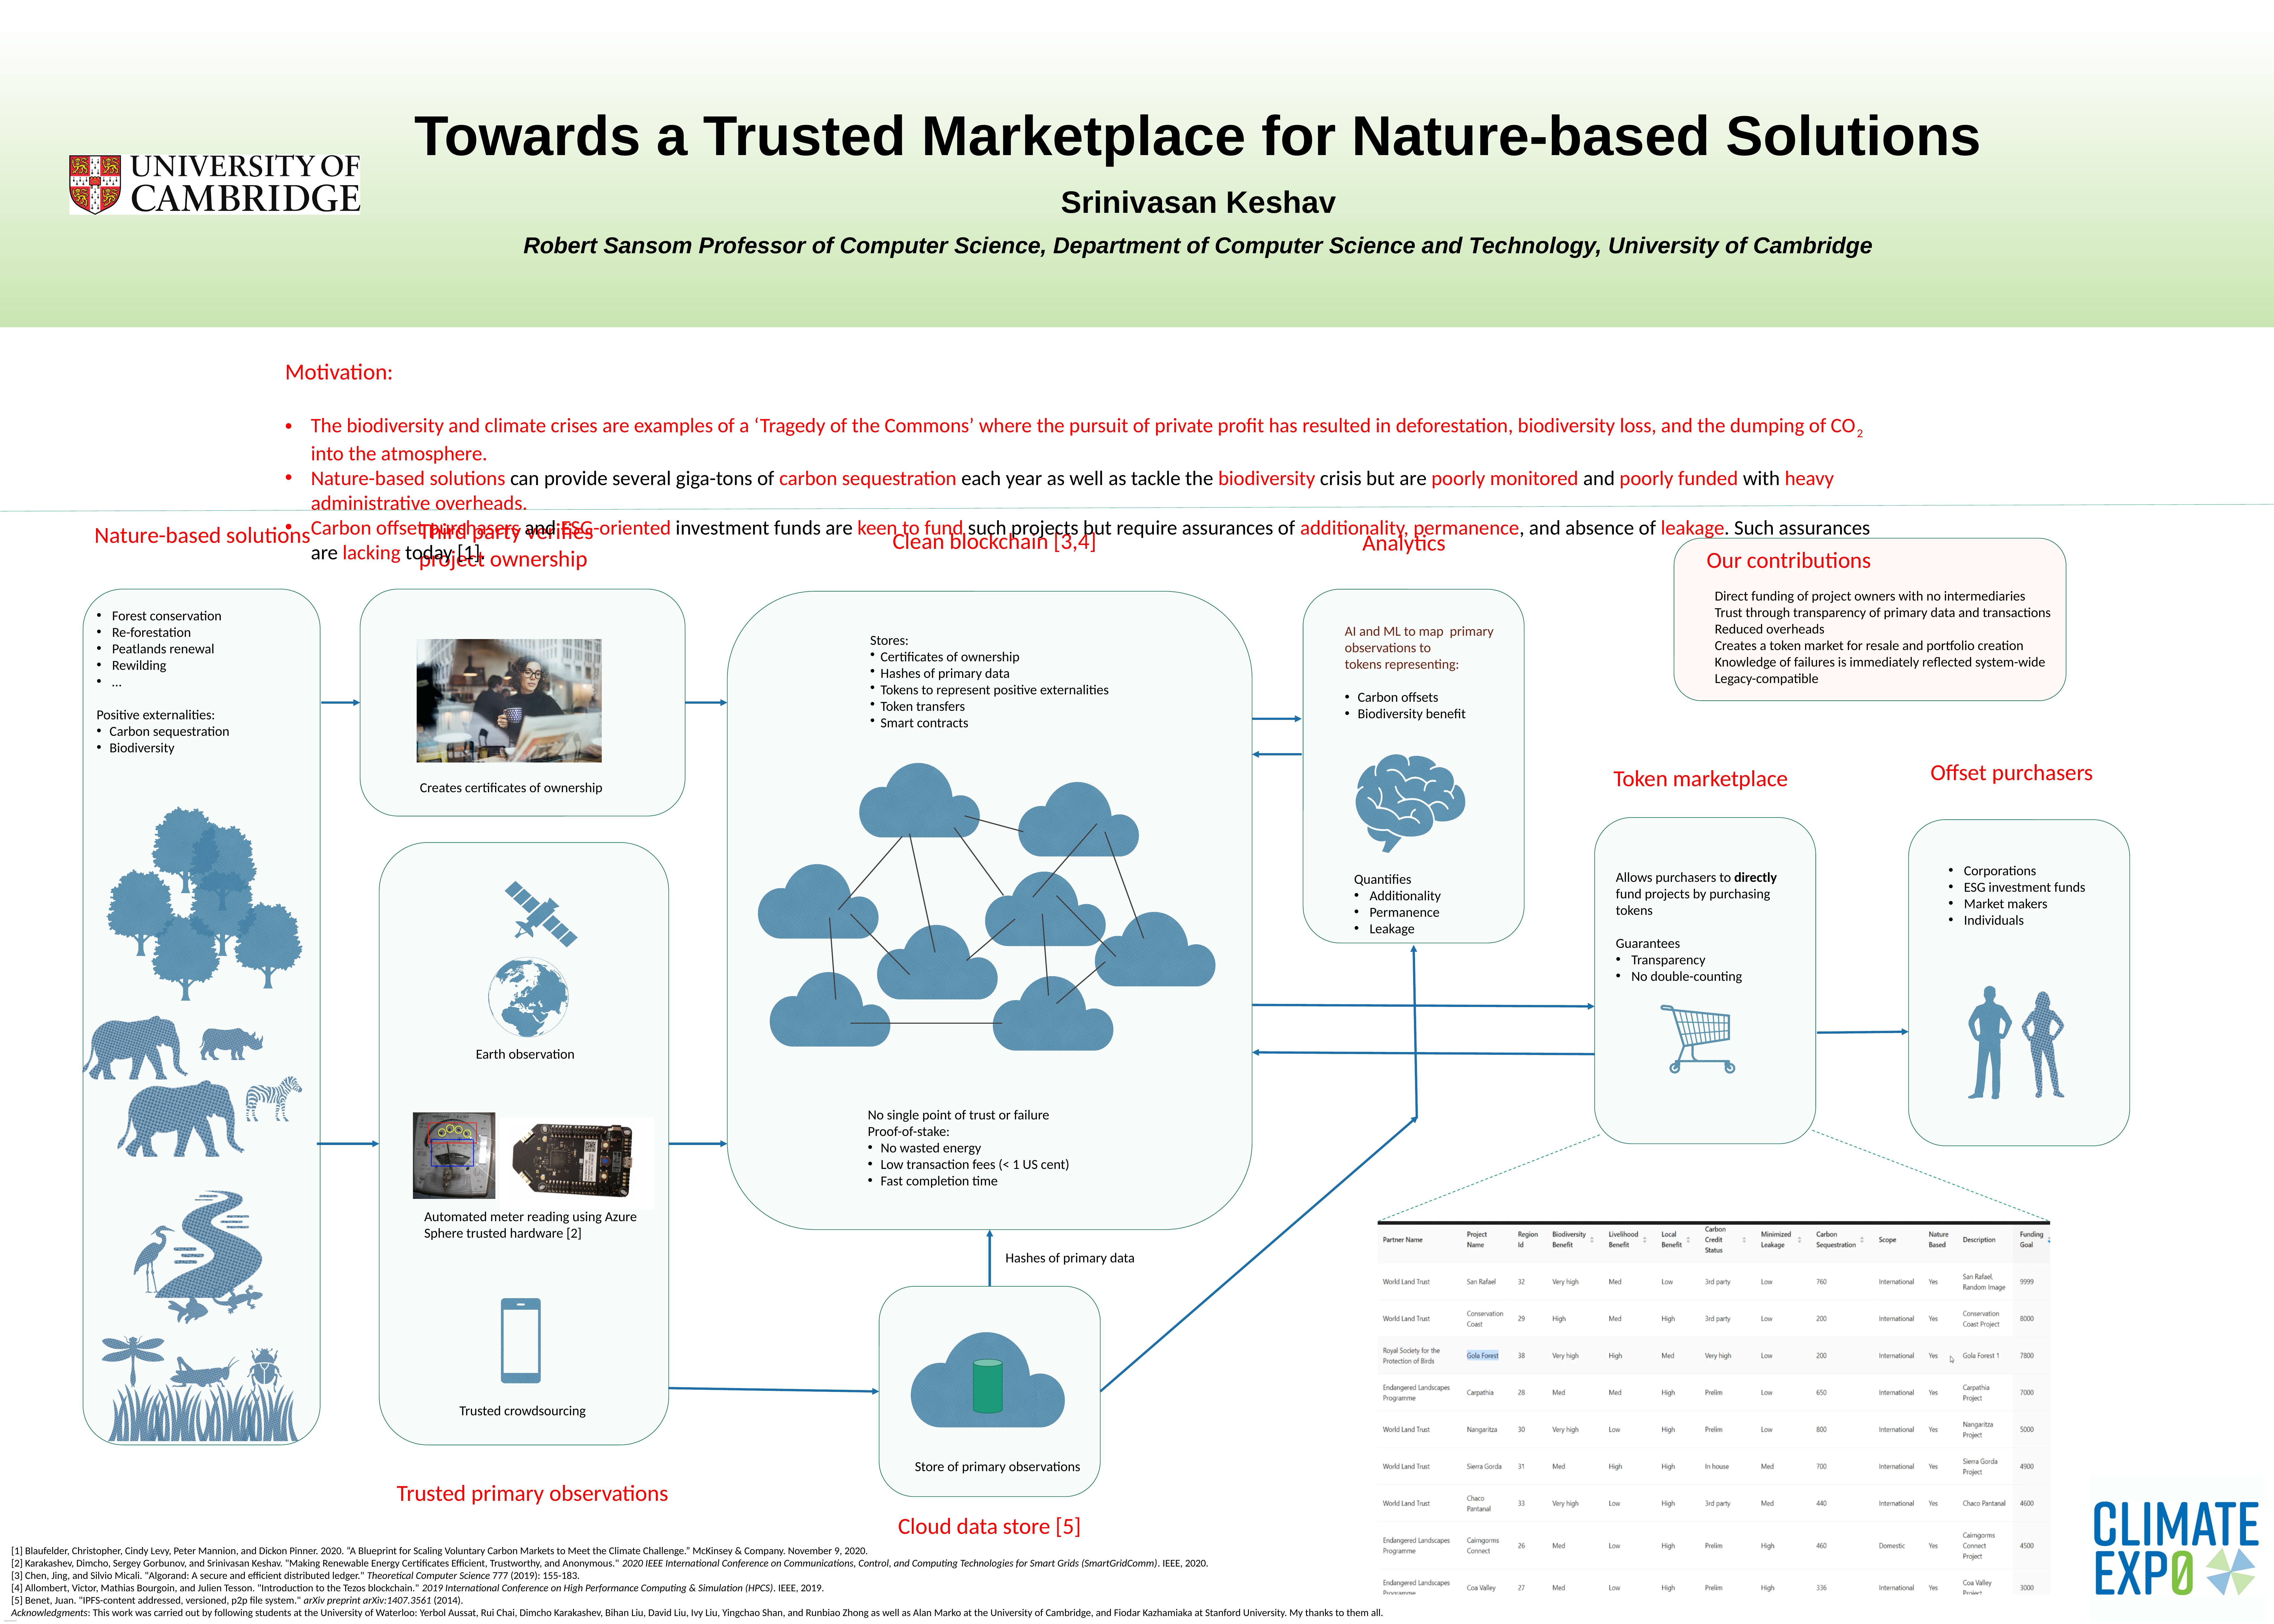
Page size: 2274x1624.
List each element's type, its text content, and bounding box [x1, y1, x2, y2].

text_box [758, 763, 1216, 1051]
picture [101, 1335, 299, 1442]
text_box [151, 914, 220, 1001]
picture [69, 155, 360, 215]
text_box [1817, 1032, 1909, 1033]
text_box [83, 589, 320, 1445]
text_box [1252, 1052, 1413, 1054]
text_box AI and ML to map primary observations to tokens representing: Carbon offsets Biodiversity benefit [1341, 604, 1501, 750]
text_box [1356, 754, 1465, 837]
text_box Allows purchasers to directly fund projects by purchasing tokens Guarantees Transparency No double-counting [1612, 866, 1794, 986]
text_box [444, 1298, 602, 1423]
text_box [1812, 1130, 2050, 1221]
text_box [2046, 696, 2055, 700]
text_box Third party verifies project ownership [417, 566, 611, 574]
text_box [151, 807, 220, 893]
text_box Forest conservation Re-forestation Peatlands renewal Rewilding … Positive externalities: Carbon sequestration Biodiversity [92, 604, 234, 757]
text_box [1252, 1005, 1413, 1006]
text_box [911, 1332, 1065, 1427]
picture [198, 1028, 263, 1060]
text_box Cloud data store [5] [896, 1509, 1084, 1541]
text_box No single point of trust or failure Proof-of-stake: No wasted energy Low transaction fees (< 1 US cent) Fast completion time [864, 1104, 1074, 1190]
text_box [668, 1388, 879, 1392]
text_box [1594, 817, 1816, 1144]
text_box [1100, 1116, 1418, 1392]
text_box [360, 589, 685, 816]
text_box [1413, 945, 1417, 1119]
picture [133, 1190, 263, 1324]
text_box Token marketplace [1611, 761, 1795, 793]
text_box Motivation: The biodiversity and climate crises are examples of a ‘Tragedy of the Commons’ where the pursuit of private profit has resulted in deforestation, biodiversity loss, and the dumping of CO2 into the atmosphere. Nature-based solutions can provide several giga-tons of carbon sequestration each year as well as tackle the biodiversity crisis but are poorly monitored and poorly funded with heavy administrative overheads. Carbon offset purchasers and ESG-oriented investment funds are keen to fund such projects but require assurances of additionality, permanence, and absence of leakage. Such assurances are lacking today [1]. [281, 354, 1875, 504]
text_box [973, 1359, 1003, 1414]
text_box [1367, 827, 1402, 853]
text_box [413, 1112, 657, 1243]
text_box [234, 902, 303, 989]
text_box [1674, 538, 2066, 701]
text_box [1303, 589, 1525, 943]
text_box Trusted primary observations [394, 1476, 671, 1508]
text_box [473, 881, 578, 1064]
text_box Offset purchasers [1928, 755, 2096, 787]
text_box Quantifies Additionality Permanence Leakage [1352, 868, 1443, 938]
picture [1378, 1221, 2050, 1595]
text_box [0, 26, 2274, 327]
text_box [188, 869, 257, 956]
text_box Store of primary observations [912, 1455, 1083, 1476]
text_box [1418, 1135, 1600, 1221]
text_box Stores: Certificates of ownership Hashes of primary data Tokens to represent positive externalities Token transfers Smart contracts [868, 629, 1127, 733]
text_box [879, 1286, 1101, 1497]
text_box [1417, 1052, 1595, 1054]
text_box Towards a Trusted Marketplace for Nature-based Solutions Srinivasan Keshav Robert Sansom Professor of Computer Science, Department of Computer Science and Technology, University of Cambridge [403, 97, 1994, 260]
picture [82, 1015, 303, 1158]
text_box [189, 872, 192, 875]
text_box Hashes of primary data [1003, 1246, 1100, 1268]
text_box [106, 869, 175, 956]
text_box [379, 842, 669, 1445]
picture [2090, 1476, 2265, 1622]
text_box Nature-based solutions [92, 518, 321, 550]
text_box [1417, 1005, 1595, 1006]
text_box [1] Blaufelder, Christopher, Cindy Levy, Peter Mannion, and Dickon Pinner. 2020. “A Blueprint for Scaling Voluntary Carbon Markets to Meet the Climate Challenge.” McKinsey & Company. November 9, 2020. [2] Karakashev, Dimcho, Sergey Gorbunov, and Srinivasan Keshav. "Making Renewable Energy Certificates Efficient, Trustworthy, and Anonymous." 2020 IEEE International Conference on Communications, Control, and Computing Technologies for Smart Grids (SmartGridComm). IEEE, 2020. [3] Chen, Jing, and Silvio Micali. "Algorand: A secure and efficient distributed ledger." Theoretical Computer Science 777 (2019): 155-183. [4] Allombert, Victor, Mathias Bourgoin, and Julien Tesson. "Introduction to the Tezos blockchain." 2019 International Conference on High Performance Computing & Simulation (HPCS). IEEE, 2019. [5] Benet, Juan. "IPFS-content addressed, versioned, p2p file system." arXiv preprint arXiv:1407.3561 (2014). Acknowledgments: This work was carried out by following students at the University of Waterloo: Yerbol Aussat, Rui Chai, Dimcho Karakashev, Bihan Liu, David Liu, Ivy Liu, Yingchao Shan, and Runbiao Zhong as well as Alan Marko at the University of Cambridge, and Fiodar Kazhamiaka at Stanford University. My thanks to them all. [7, 1542, 1389, 1620]
text_box [727, 591, 1253, 1230]
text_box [0, 504, 2274, 511]
text_box [190, 824, 257, 888]
text_box Motivation: The biodiversity and climate crises are examples of a ‘Tragedy of the Commons’ where the pursuit of private profit has resulted in deforestation, biodiversity loss, and the dumping of CO2 into the atmosphere. Nature-based solutions can provide several giga-tons of carbon sequestration each year as well as tackle the biodiversity crisis but are poorly monitored and poorly funded with heavy administrative overheads. Carbon offset purchasers and ESG-oriented investment funds are keen to fund such projects but require assurances of additionality, permanence, and absence of leakage. Such assurances are lacking today [1]. [281, 511, 1875, 566]
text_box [1908, 819, 2130, 1146]
